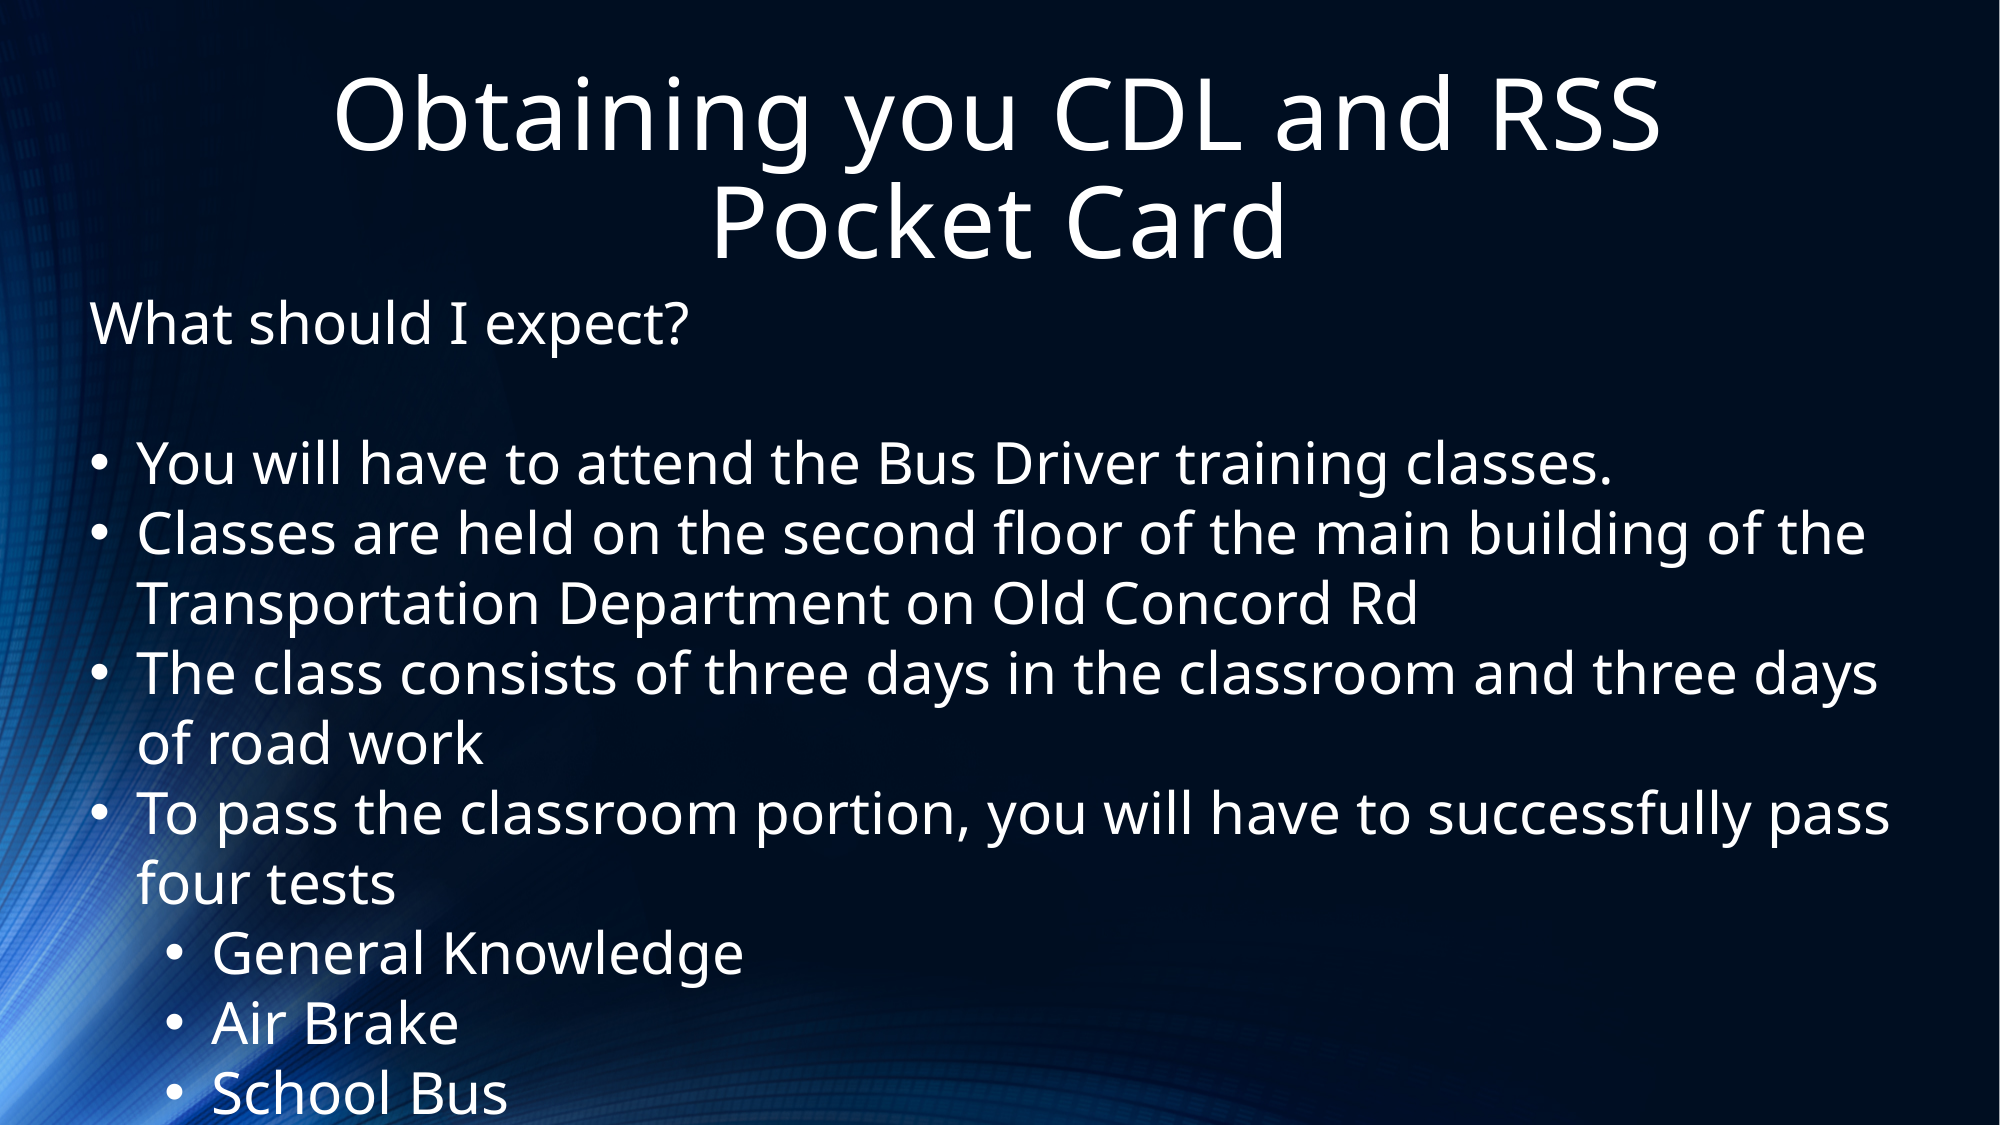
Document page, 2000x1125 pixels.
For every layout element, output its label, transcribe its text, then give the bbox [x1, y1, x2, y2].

picture [0, 0, 2000, 1125]
title Obtaining you CDL and RSS Pocket Card [249, 62, 1750, 279]
text_box What should I expect? You will have to attend the Bus Driver training classes. Classes are held on the second floor of the main building of the Transportation Department on Old Concord Rd The class consists of three days in the classroom and three days of road work To pass the classroom portion, you will have to successfully pass four tests General Knowledge Air Brake School Bus Passenger [74, 279, 1963, 1125]
